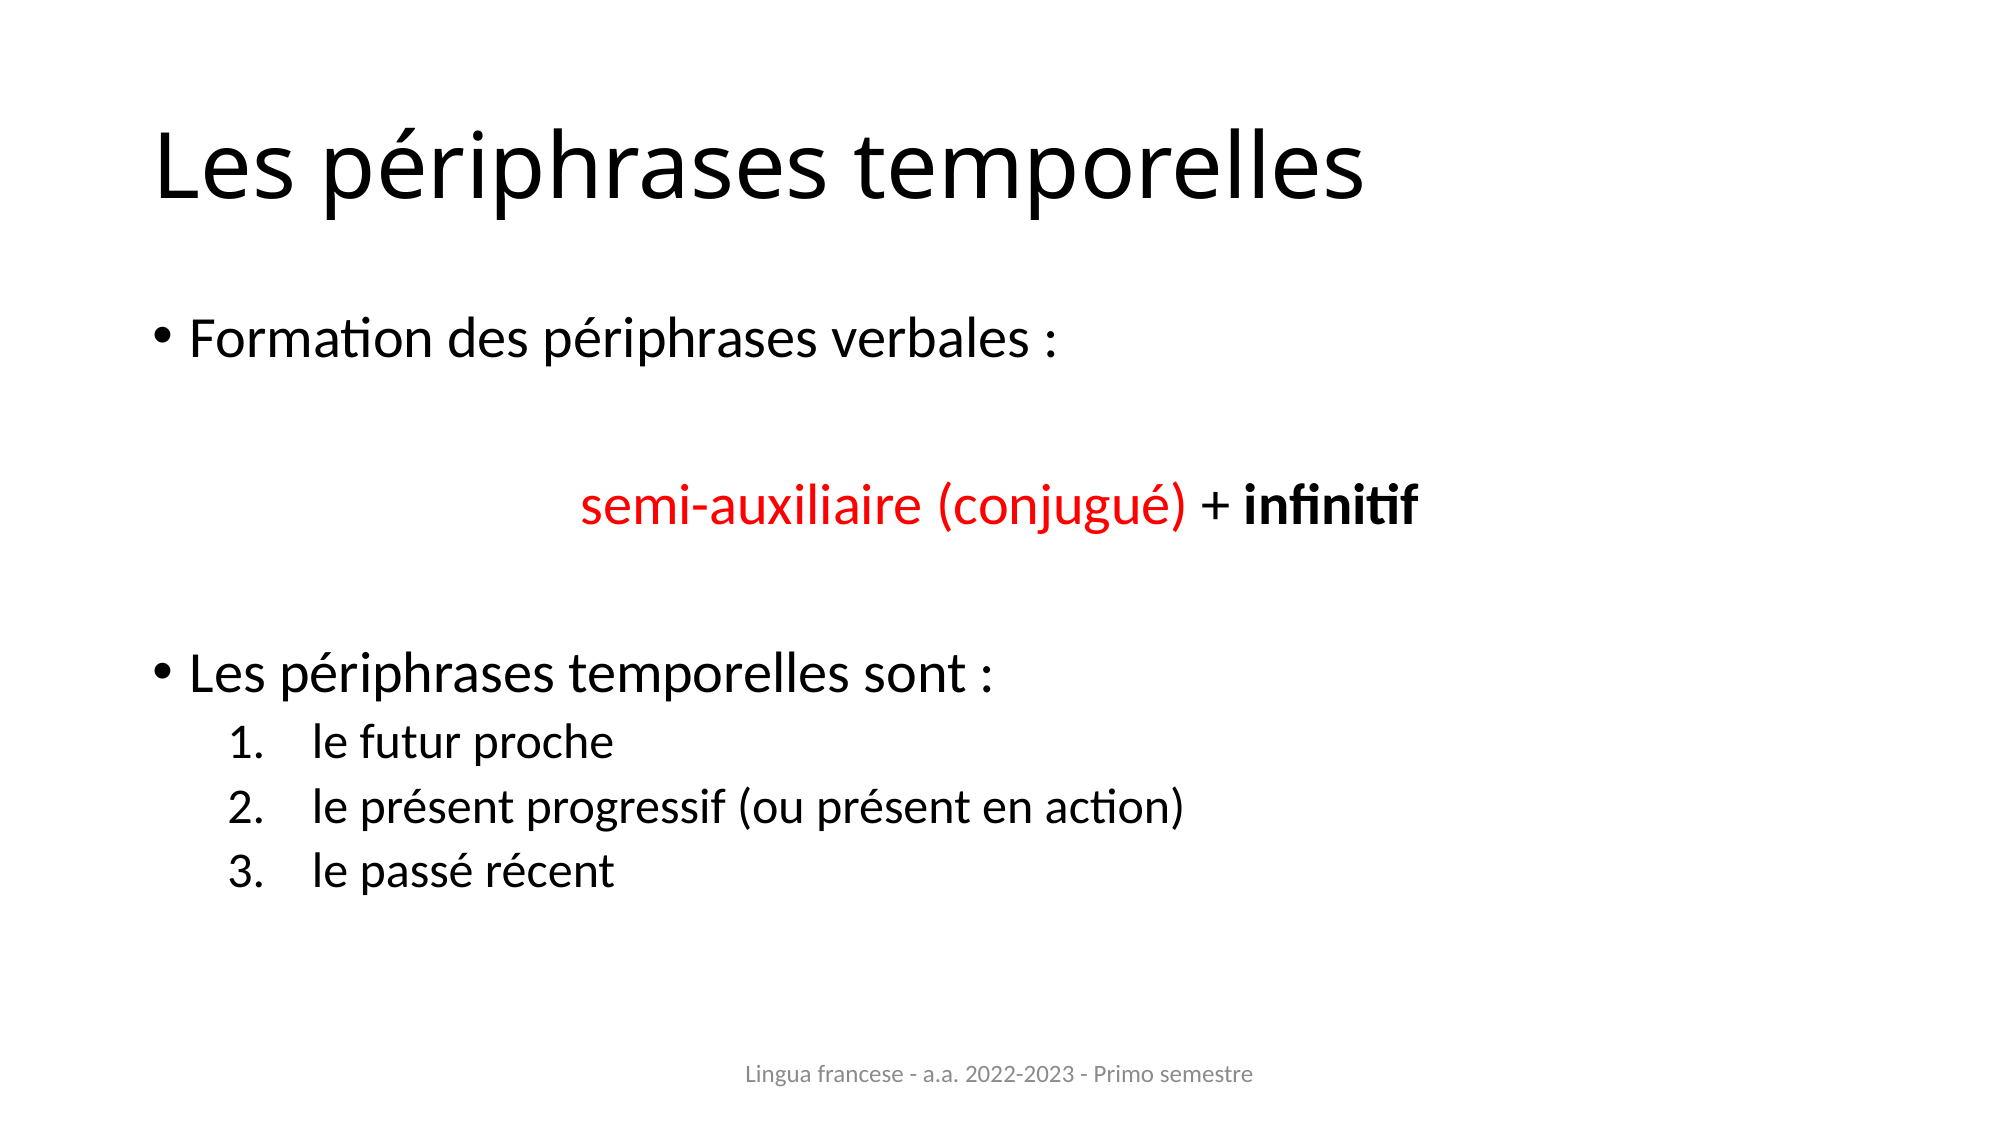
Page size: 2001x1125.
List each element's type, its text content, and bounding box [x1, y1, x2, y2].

list Formation des périphrases verbales : semi-auxiliaire (conjugué) + infinitif Les périphrases temporelles sont : le futur proche le présent progressif (ou présent en action) le passé récent [137, 299, 1863, 1014]
title Les périphrases temporelles [137, 59, 1863, 278]
footer Lingua francese - a.a. 2022-2023 - Primo semestre [662, 1042, 1338, 1103]
